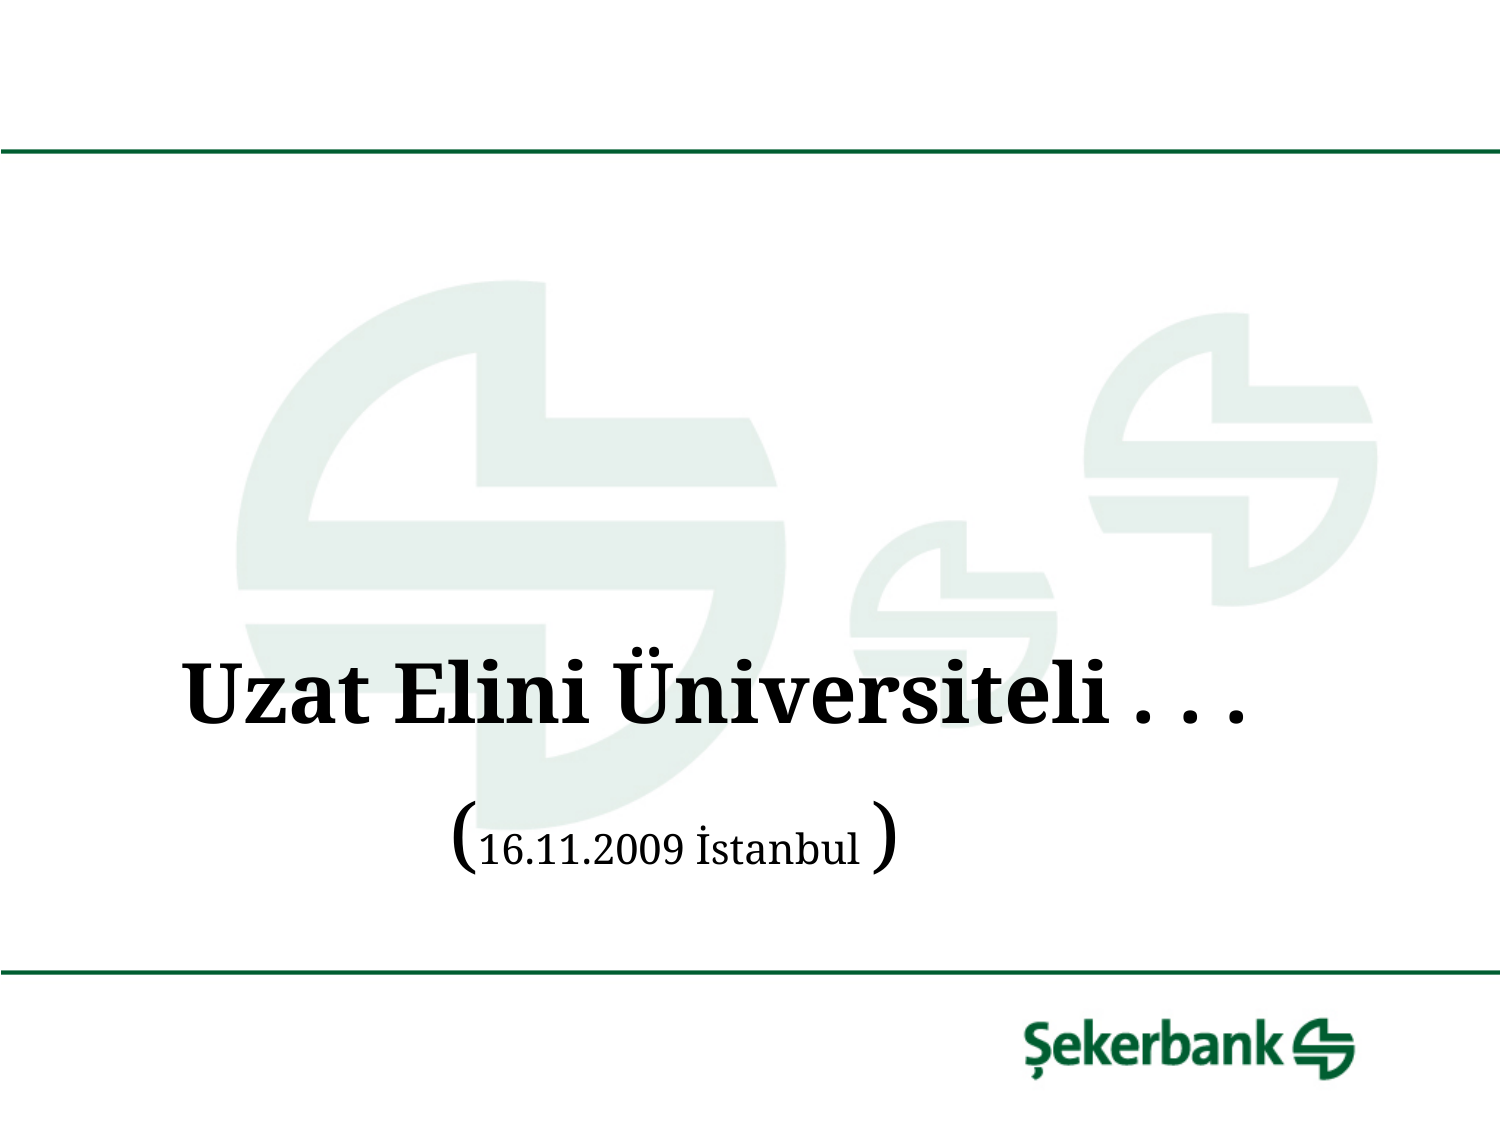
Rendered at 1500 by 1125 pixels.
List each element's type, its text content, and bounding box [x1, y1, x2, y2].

text_box Uzat Elini Üniversiteli . . . [163, 632, 1289, 748]
text_box (16.11.2009 İstanbul ) [175, 773, 1196, 889]
picture [1, 0, 1500, 1125]
